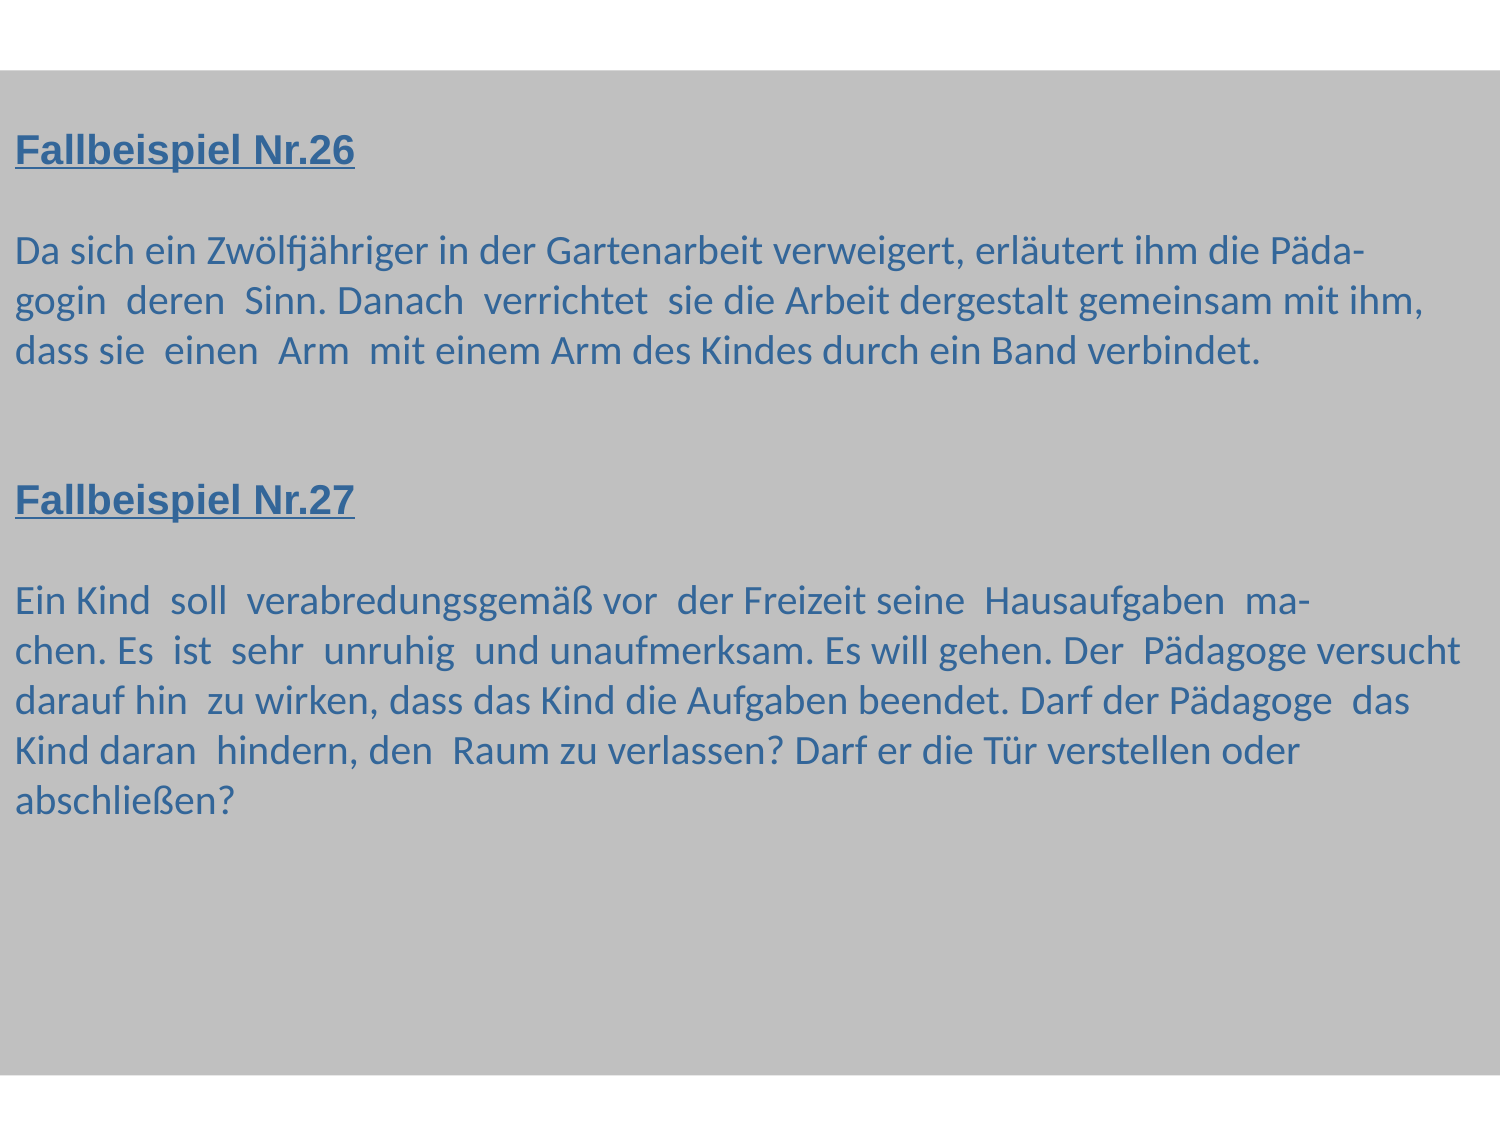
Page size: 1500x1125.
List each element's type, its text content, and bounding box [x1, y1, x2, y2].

text_box Fallbeispiel Nr.26 Da sich ein Zwölfjähriger in der Gartenarbeit verweigert, erläutert ihm die Päda- gogin deren Sinn. Danach verrichtet sie die Arbeit dergestalt gemeinsam mit ihm, dass sie einen Arm mit einem Arm des Kindes durch ein Band verbindet. Fallbeispiel Nr.27 Ein Kind soll verabredungsgemäß vor der Freizeit seine Hausaufgaben ma- chen. Es ist sehr unruhig und unaufmerksam. Es will gehen. Der Pädagoge versucht darauf hin zu wirken, dass das Kind die Aufgaben beendet. Darf der Pädagoge das Kind daran hindern, den Raum zu verlassen? Darf er die Tür verstellen oder abschließen? [0, 70, 1500, 1076]
